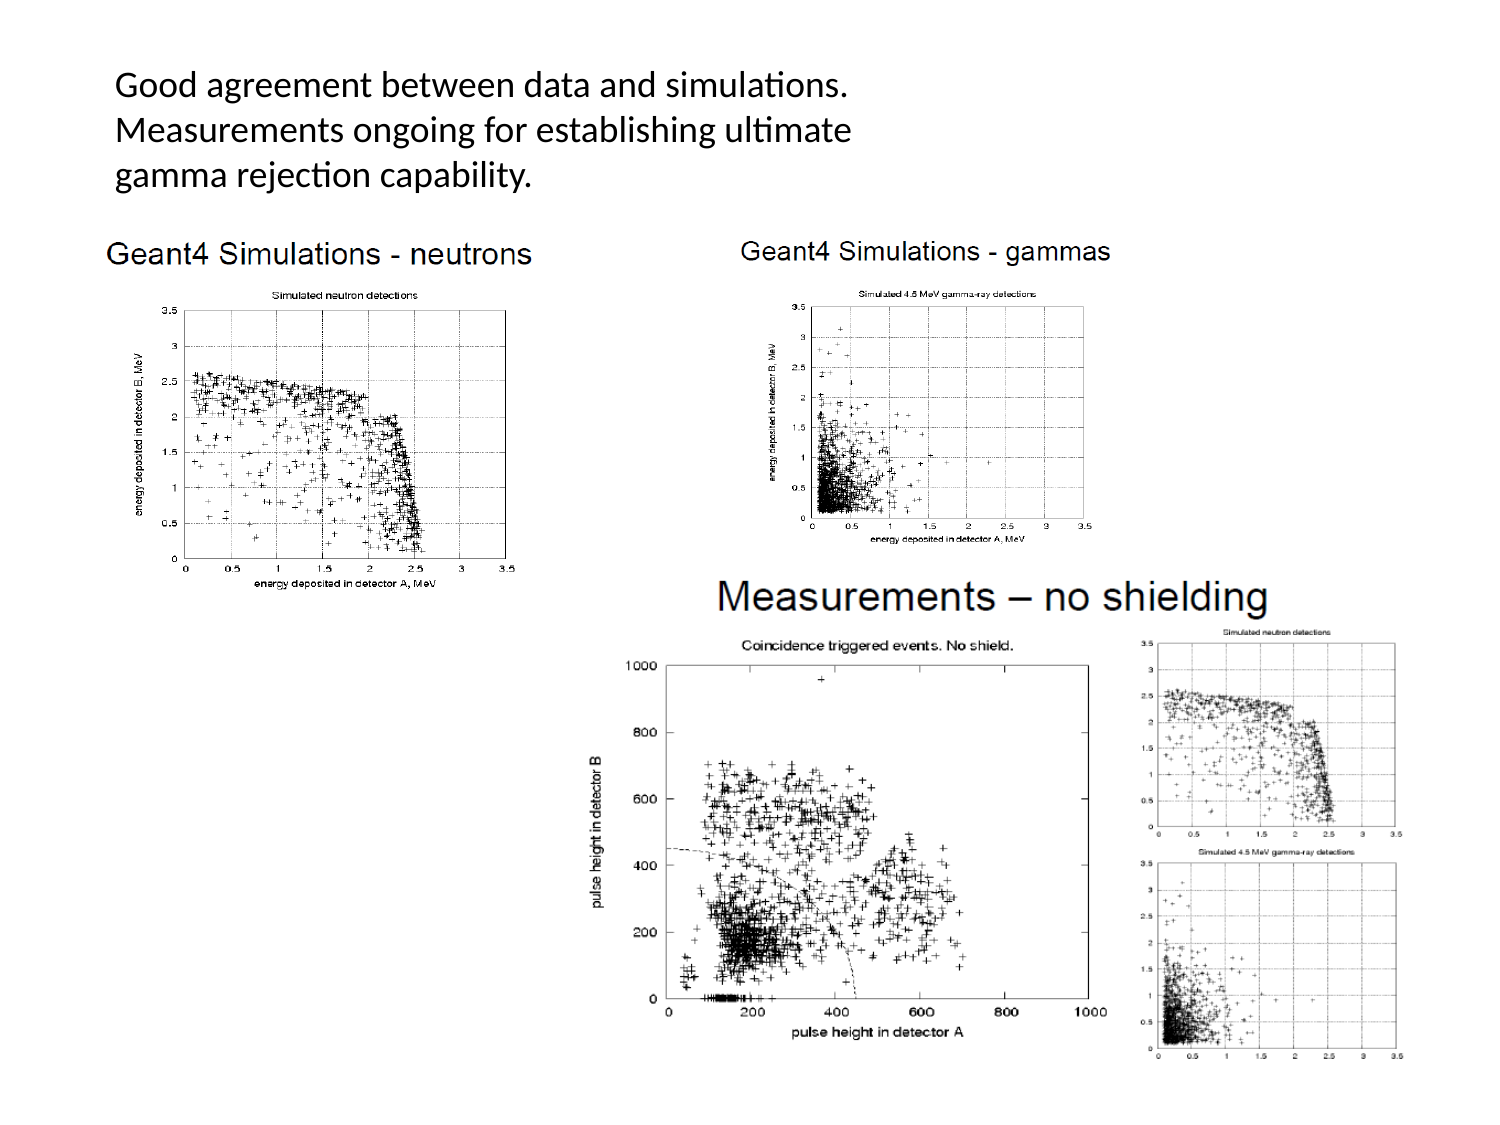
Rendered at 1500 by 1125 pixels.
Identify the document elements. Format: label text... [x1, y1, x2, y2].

picture [88, 232, 1411, 1071]
text_box Good agreement between data and simulations. Measurements ongoing for establishing ultimate gamma rejection capability. [100, 52, 951, 203]
